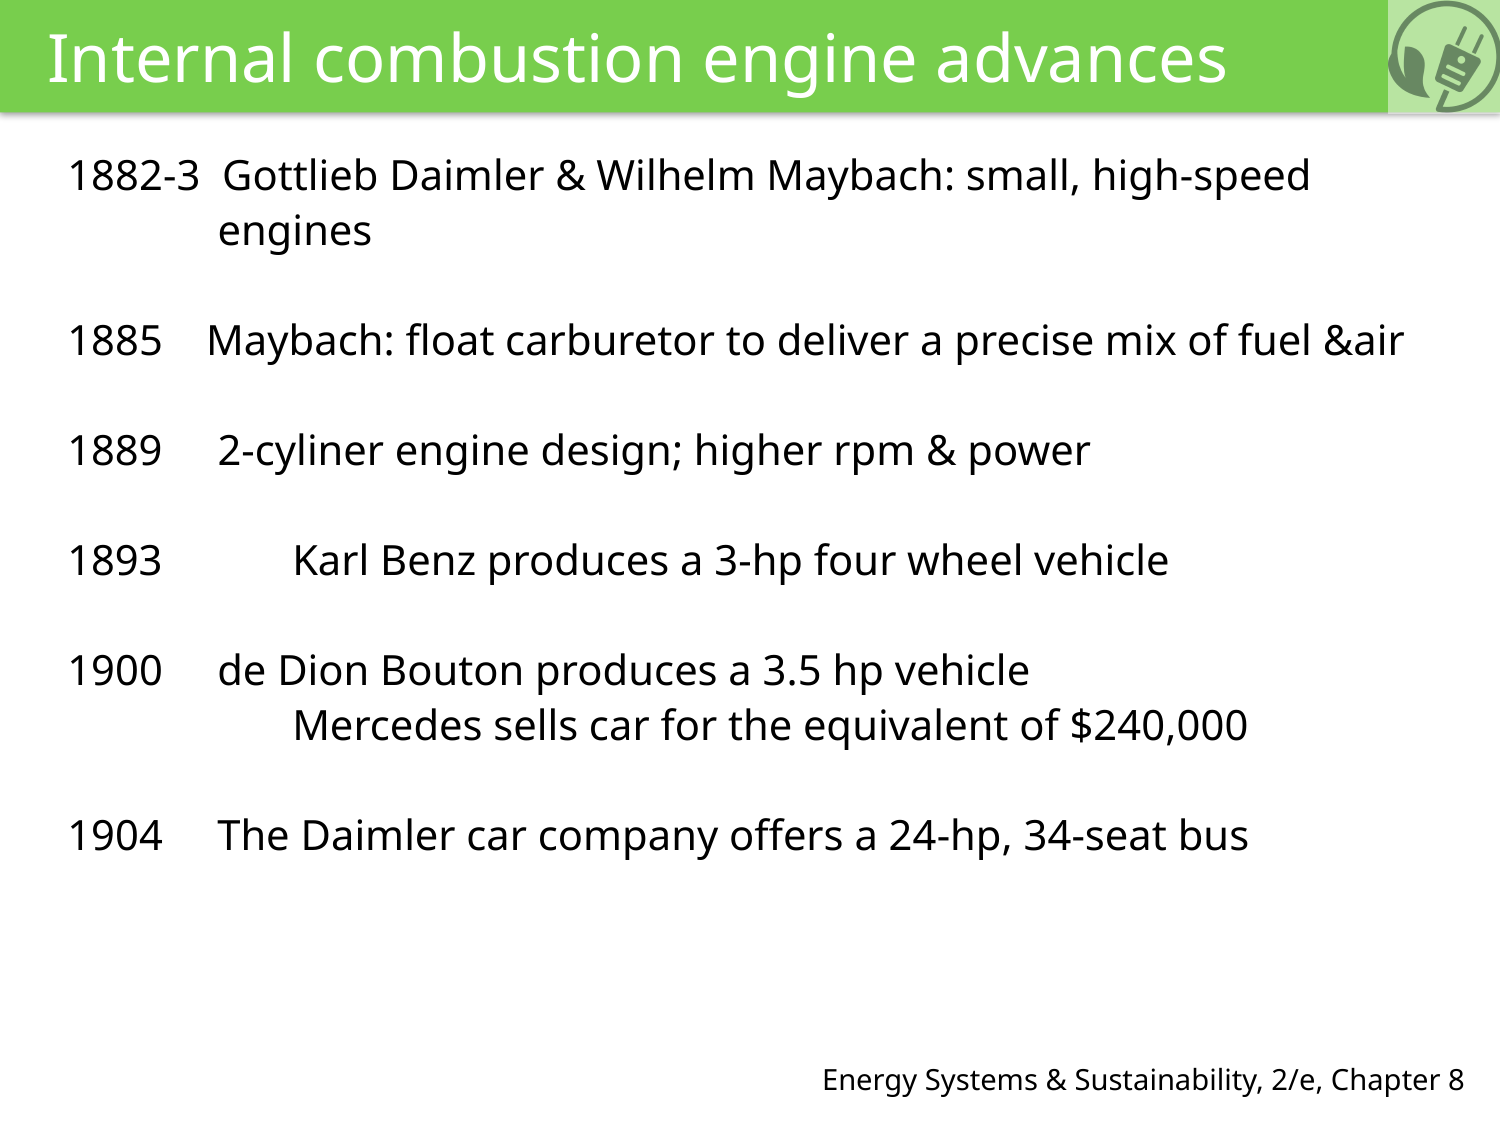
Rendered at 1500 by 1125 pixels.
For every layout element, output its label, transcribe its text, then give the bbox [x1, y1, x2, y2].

text_box 1882-3 Gottlieb Daimler & Wilhelm Maybach: small, high-speed engines 1885 Maybach: float carburetor to deliver a precise mix of fuel &air 2-cyliner engine design; higher rpm & power Karl Benz produces a 3-hp four wheel vehicle 1900 de Dion Bouton produces a 3.5 hp vehicle Mercedes sells car for the equivalent of $240,000 1904 The Daimler car company offers a 24-hp, 34-seat bus [52, 136, 1459, 866]
text_box Internal combustion engine advances [32, 8, 1245, 103]
picture [1387, 0, 1500, 115]
text_box Energy Systems & Sustainability, 2/e, Chapter 8 [807, 1053, 1481, 1104]
text_box [0, 0, 1385, 113]
